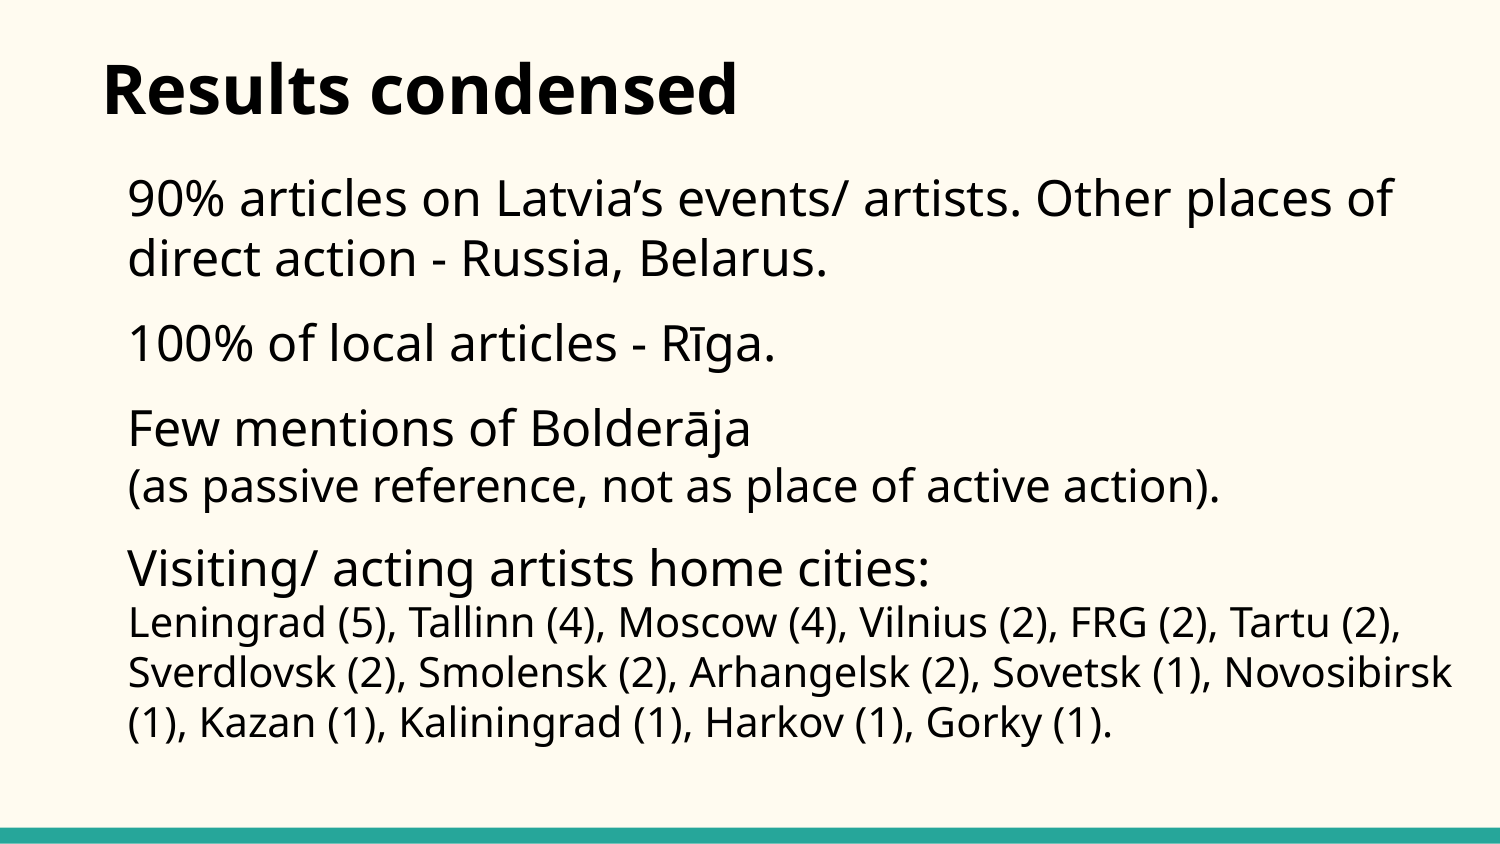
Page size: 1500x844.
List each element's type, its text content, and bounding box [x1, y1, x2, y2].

title Results condensed [86, 30, 1449, 132]
list 90% articles on Latvia’s events/ artists. Other places of direct action - Russia, Belarus. 100% of local articles - Rīga. Few mentions of Bolderāja (as passive reference, not as place of active action). Visiting/ acting artists home cities: Leningrad (5), Tallinn (4), Moscow (4), Vilnius (2), FRG (2), Tartu (2), Sverdlovsk (2), Smolensk (2), Arhangelsk (2), Sovetsk (1), Novosibirsk (1), Kazan (1), Kaliningrad (1), Harkov (1), Gorky (1). [112, 151, 1476, 750]
